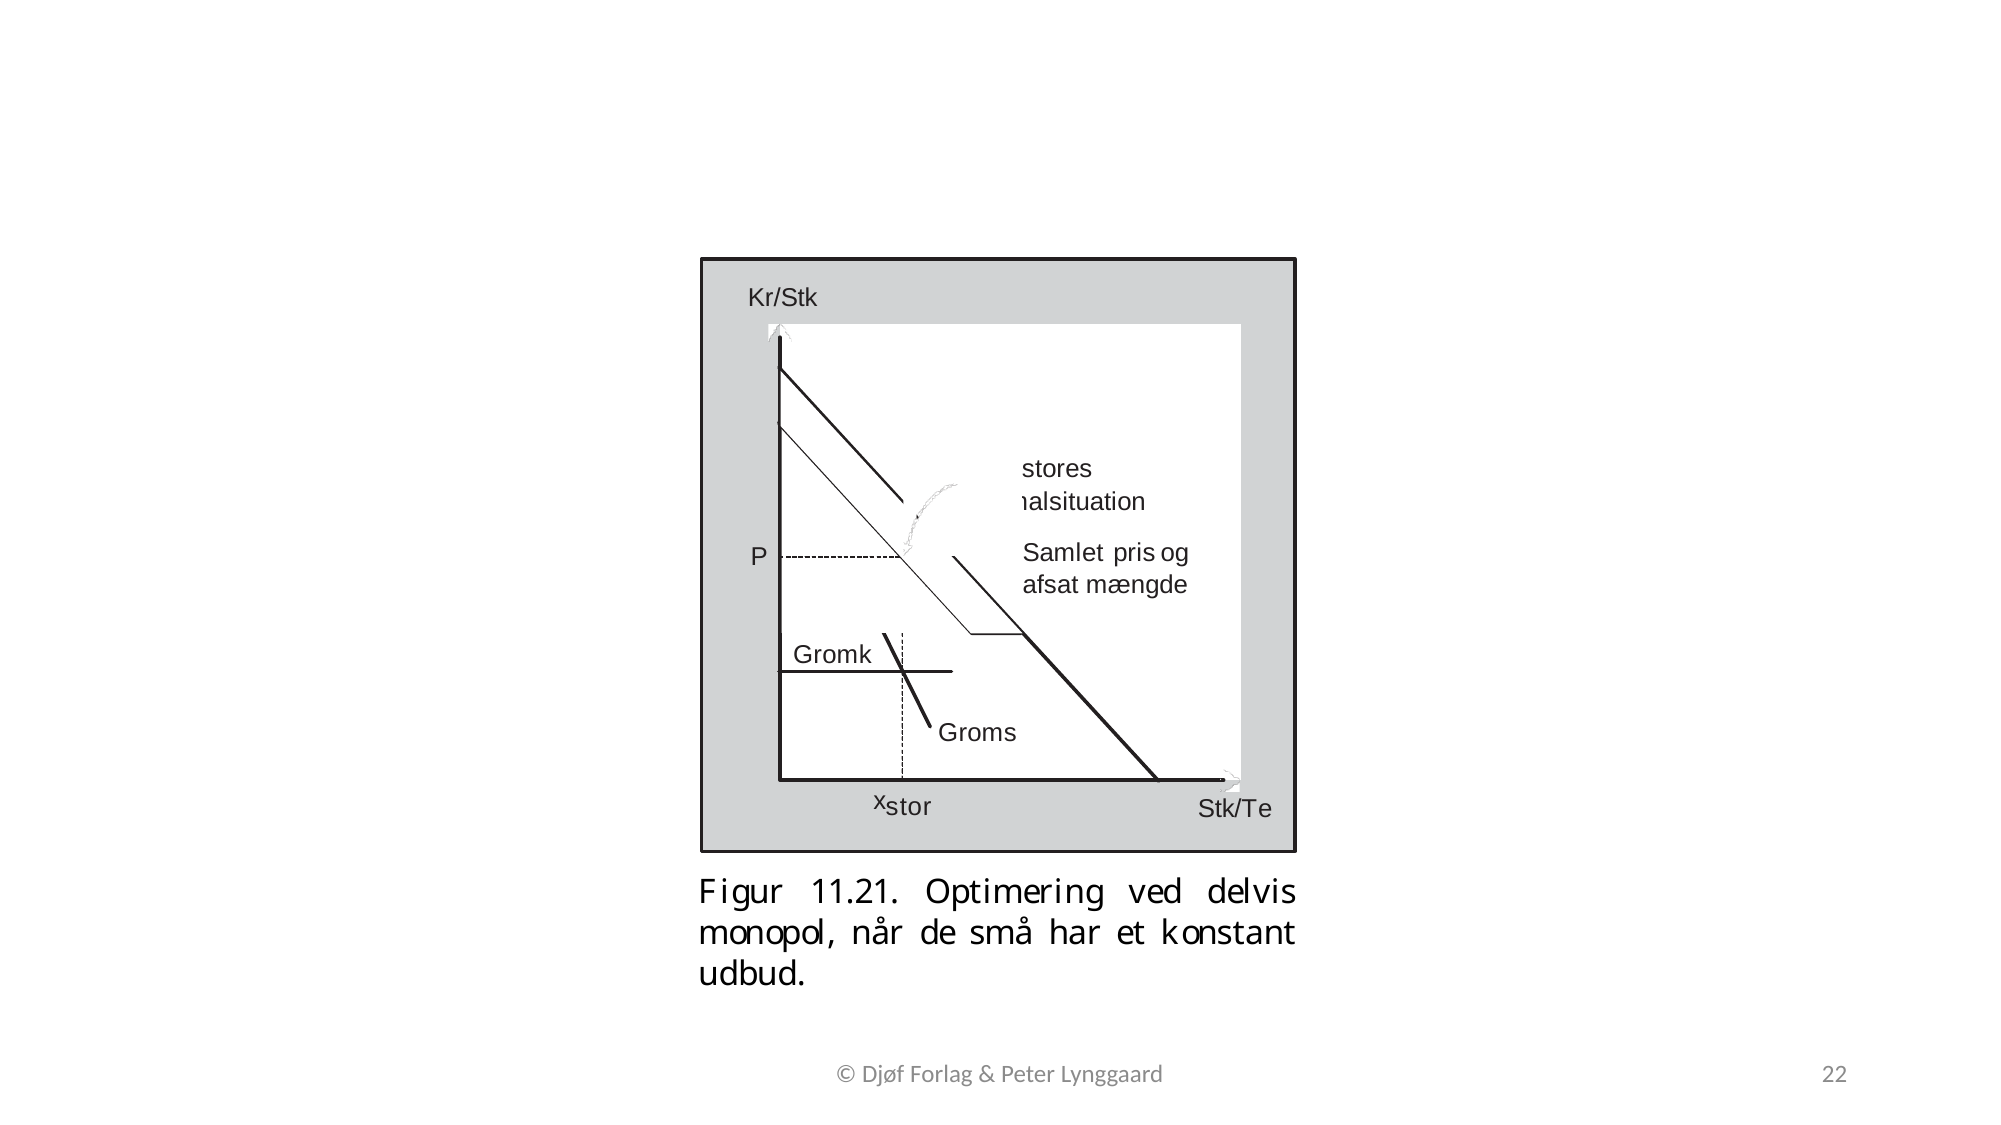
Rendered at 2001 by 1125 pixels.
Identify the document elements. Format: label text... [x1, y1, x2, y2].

slide_number 22 [1412, 1042, 1863, 1103]
footer © Djøf Forlag & Peter Lynggaard [662, 1042, 1338, 1103]
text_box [640, 213, 1338, 1014]
